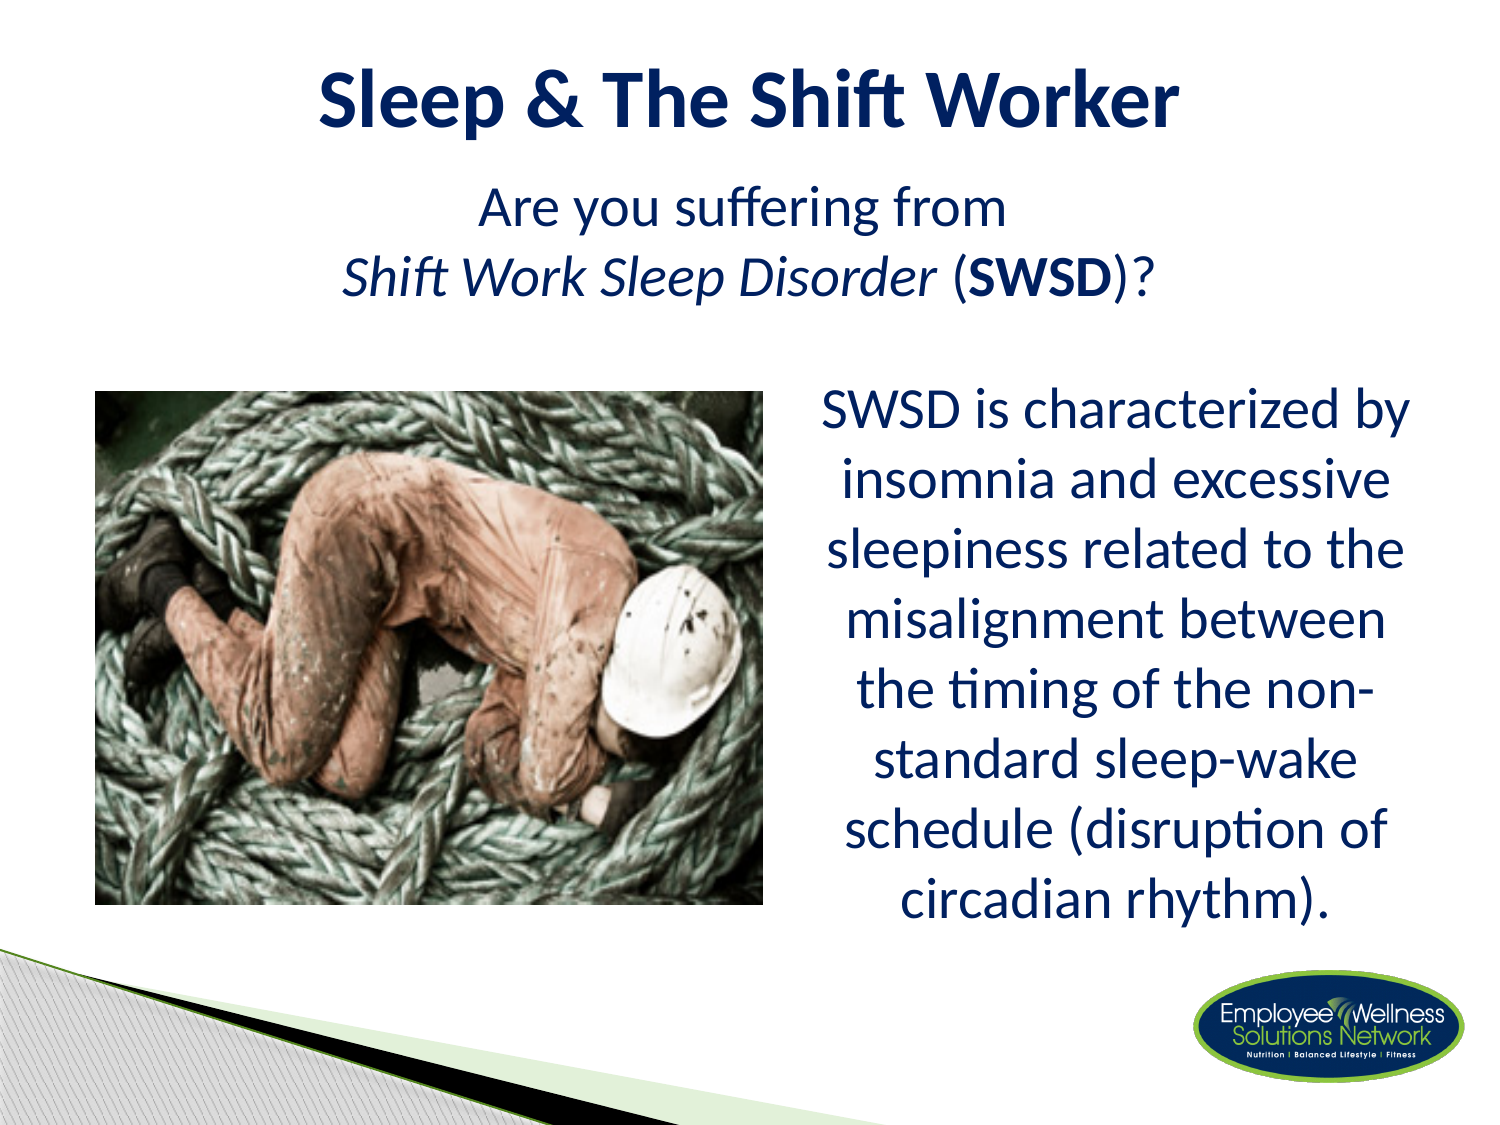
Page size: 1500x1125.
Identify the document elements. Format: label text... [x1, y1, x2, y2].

title Sleep & The Shift Worker [75, 44, 1425, 144]
text_box Are you suffering from Shift Work Sleep Disorder (SWSD)? [58, 160, 1442, 316]
picture [1182, 940, 1476, 1119]
text_box SWSD is characterized by insomnia and excessive sleepiness related to the misalignment between the timing of the non-standard sleep-wake schedule (disruption of circadian rhythm). [791, 362, 1441, 938]
picture [95, 390, 764, 906]
